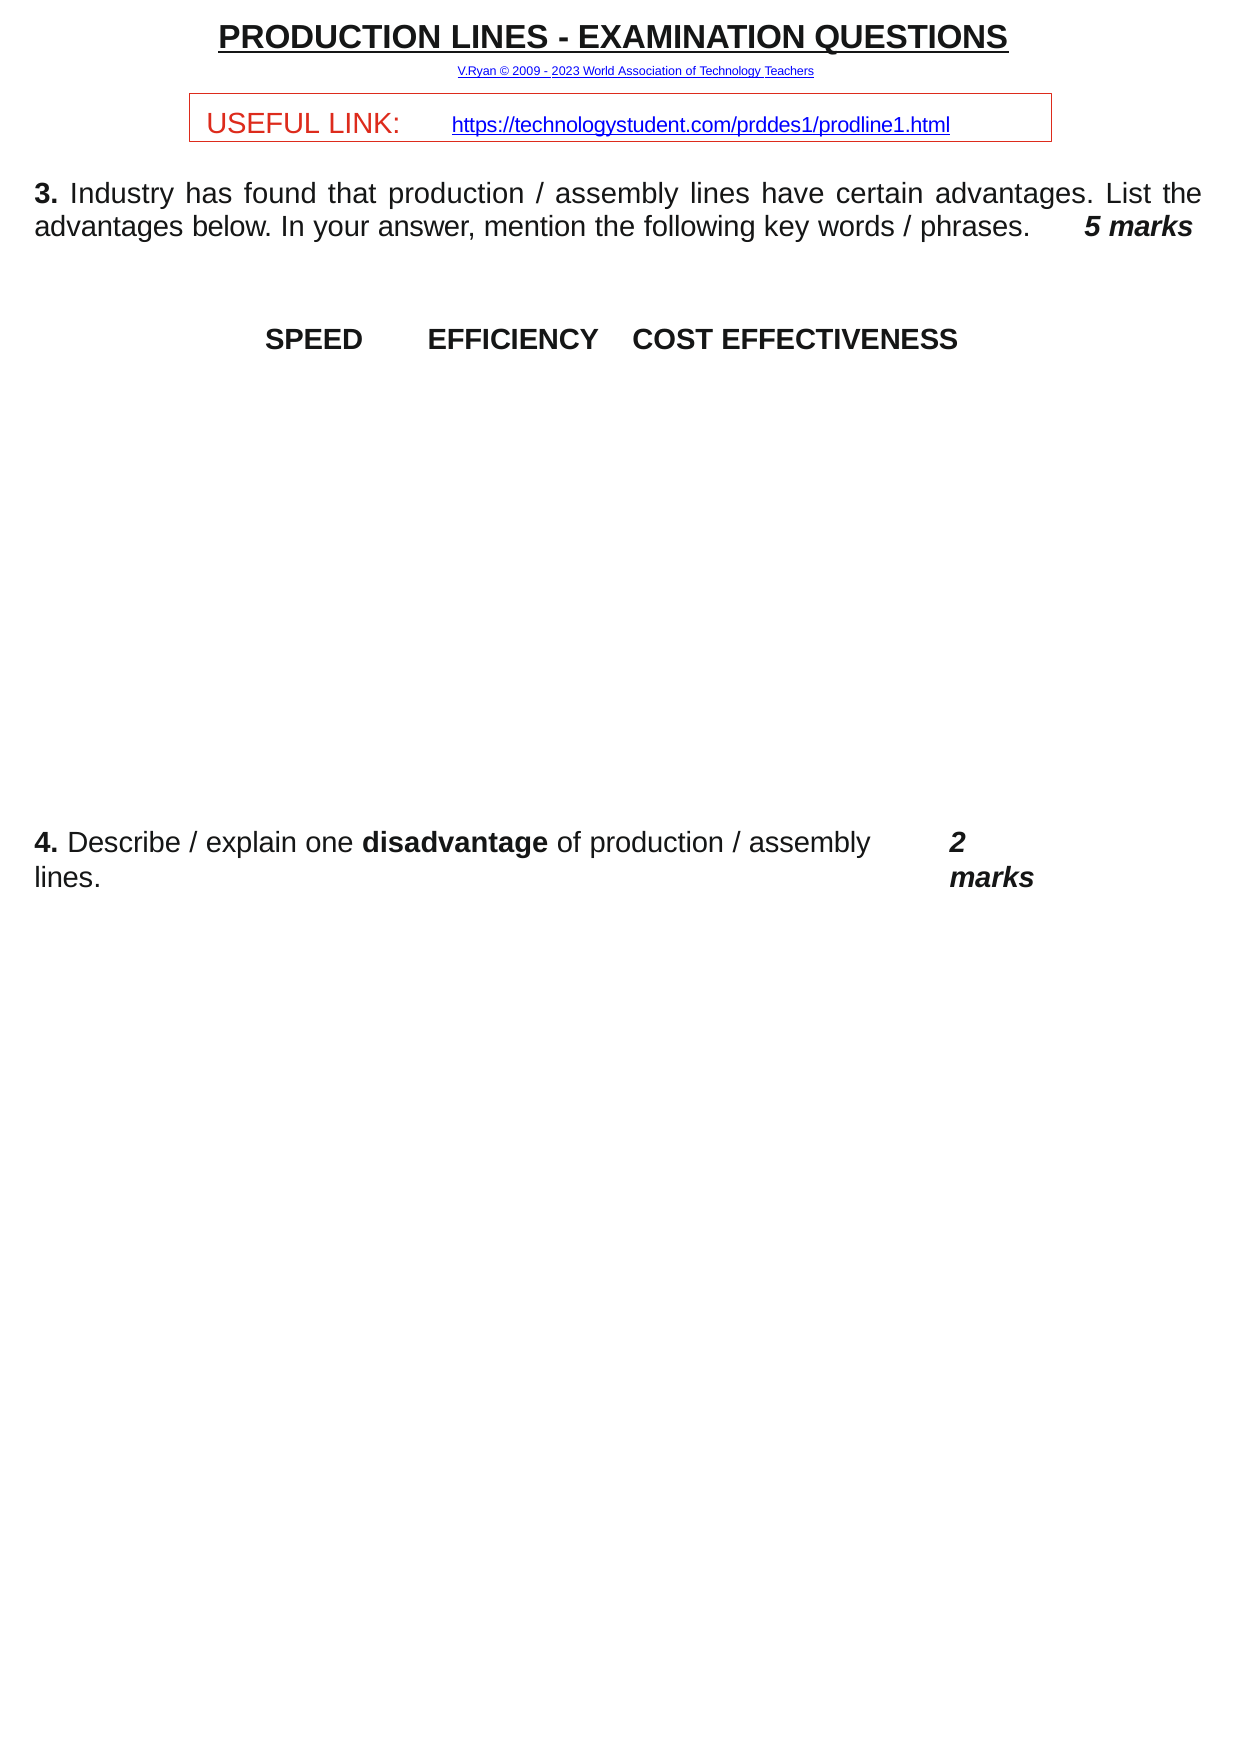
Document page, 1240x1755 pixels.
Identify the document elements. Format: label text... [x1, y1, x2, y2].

text_box 4. Describe / explain one disadvantage of production / assembly lines. [32, 820, 923, 893]
text_box EFFICIENCY [425, 318, 604, 356]
text_box 3. Industry has found that production / assembly lines have certain advantages. List the advantages below. In your answer, mention the following key words / phrases. 5 marks [32, 171, 1207, 242]
text_box SPEED [263, 318, 367, 356]
text_box PRODUCTION LINES - EXAMINATION QUESTIONS V.Ryan © 2009 - 2023 World Association of Technology Teachers [216, 0, 1018, 79]
text_box USEFUL LINK: https://technologystudent.com/prddes1/prodline1.html [189, 93, 1052, 142]
text_box COST EFFECTIVENESS [630, 318, 964, 356]
text_box 2 marks [947, 820, 1059, 893]
